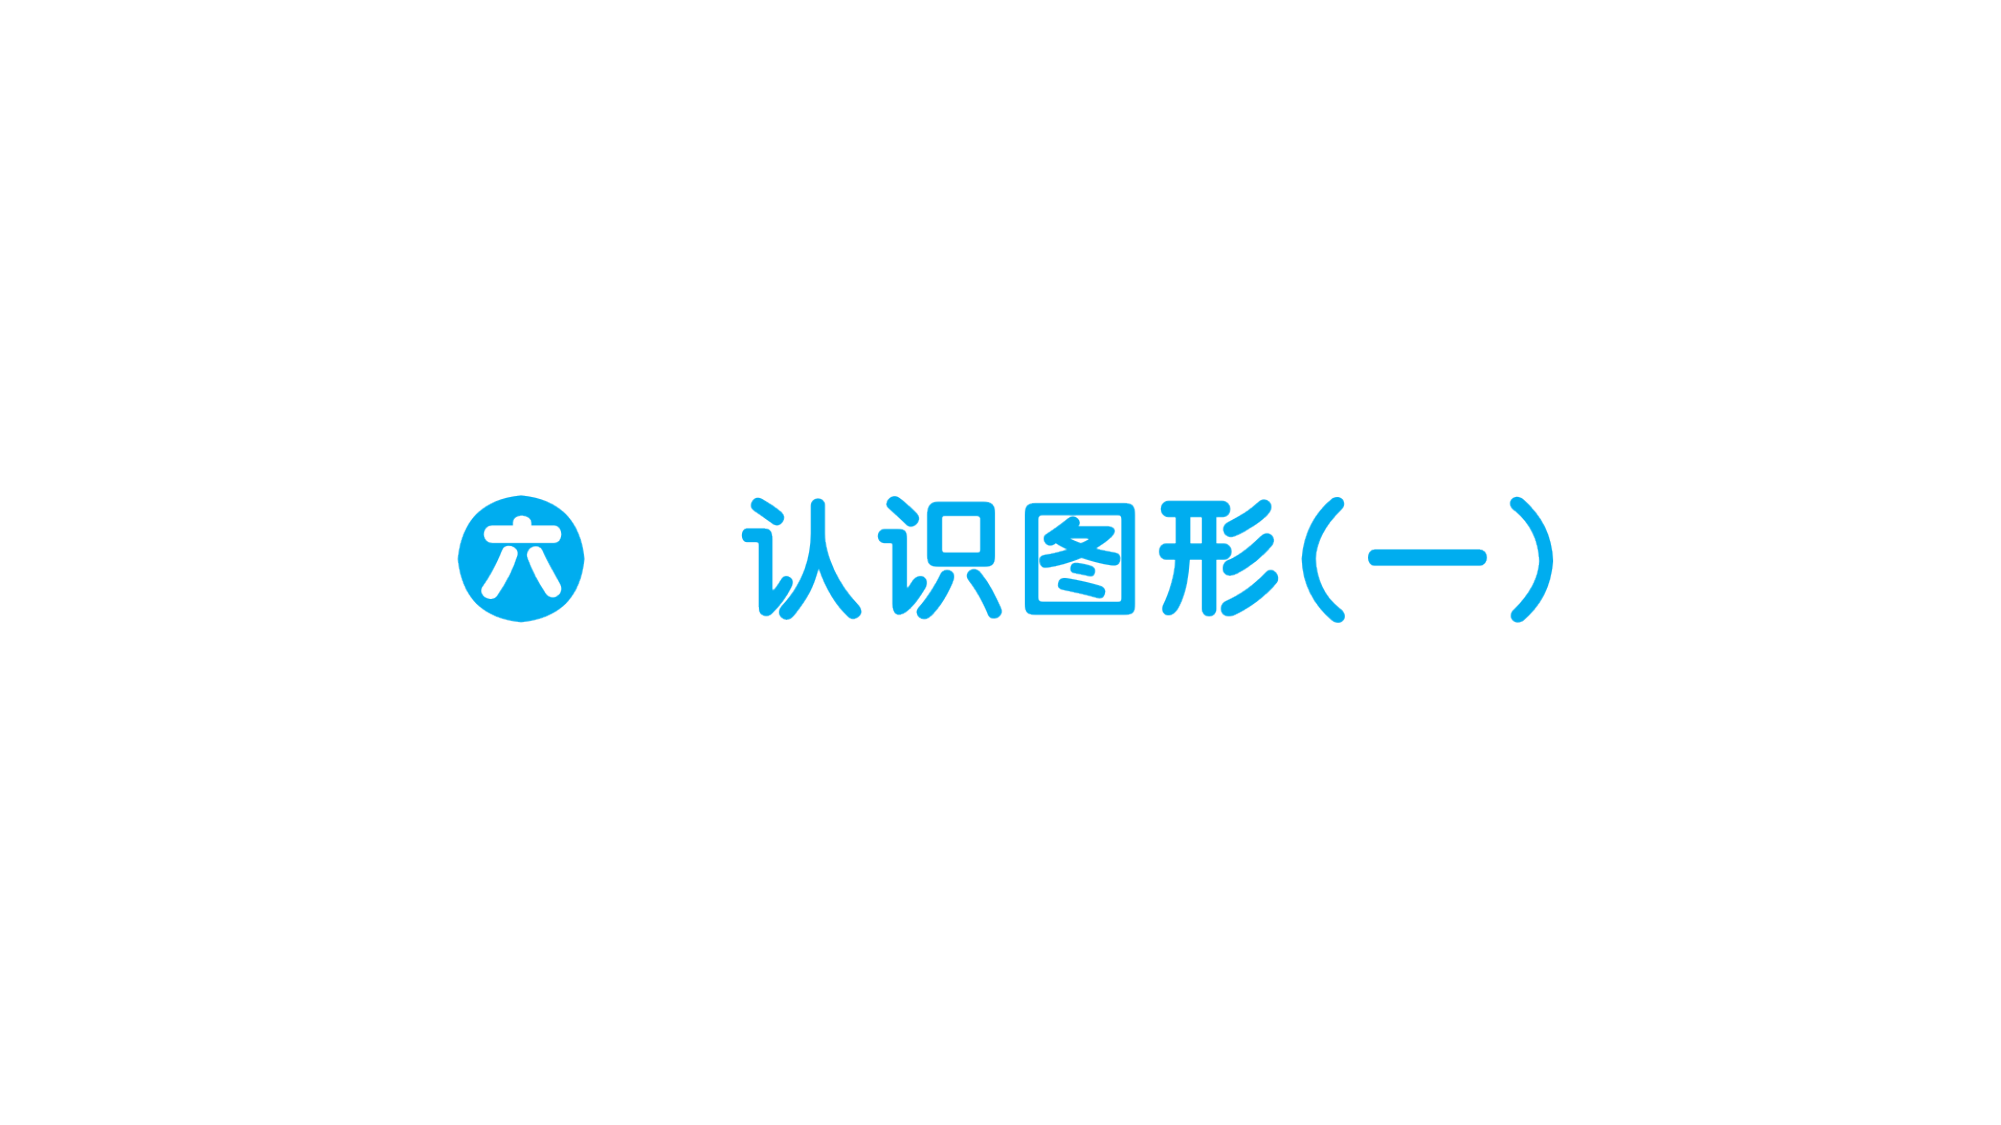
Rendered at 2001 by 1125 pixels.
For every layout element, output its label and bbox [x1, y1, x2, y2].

picture [448, 484, 1572, 641]
